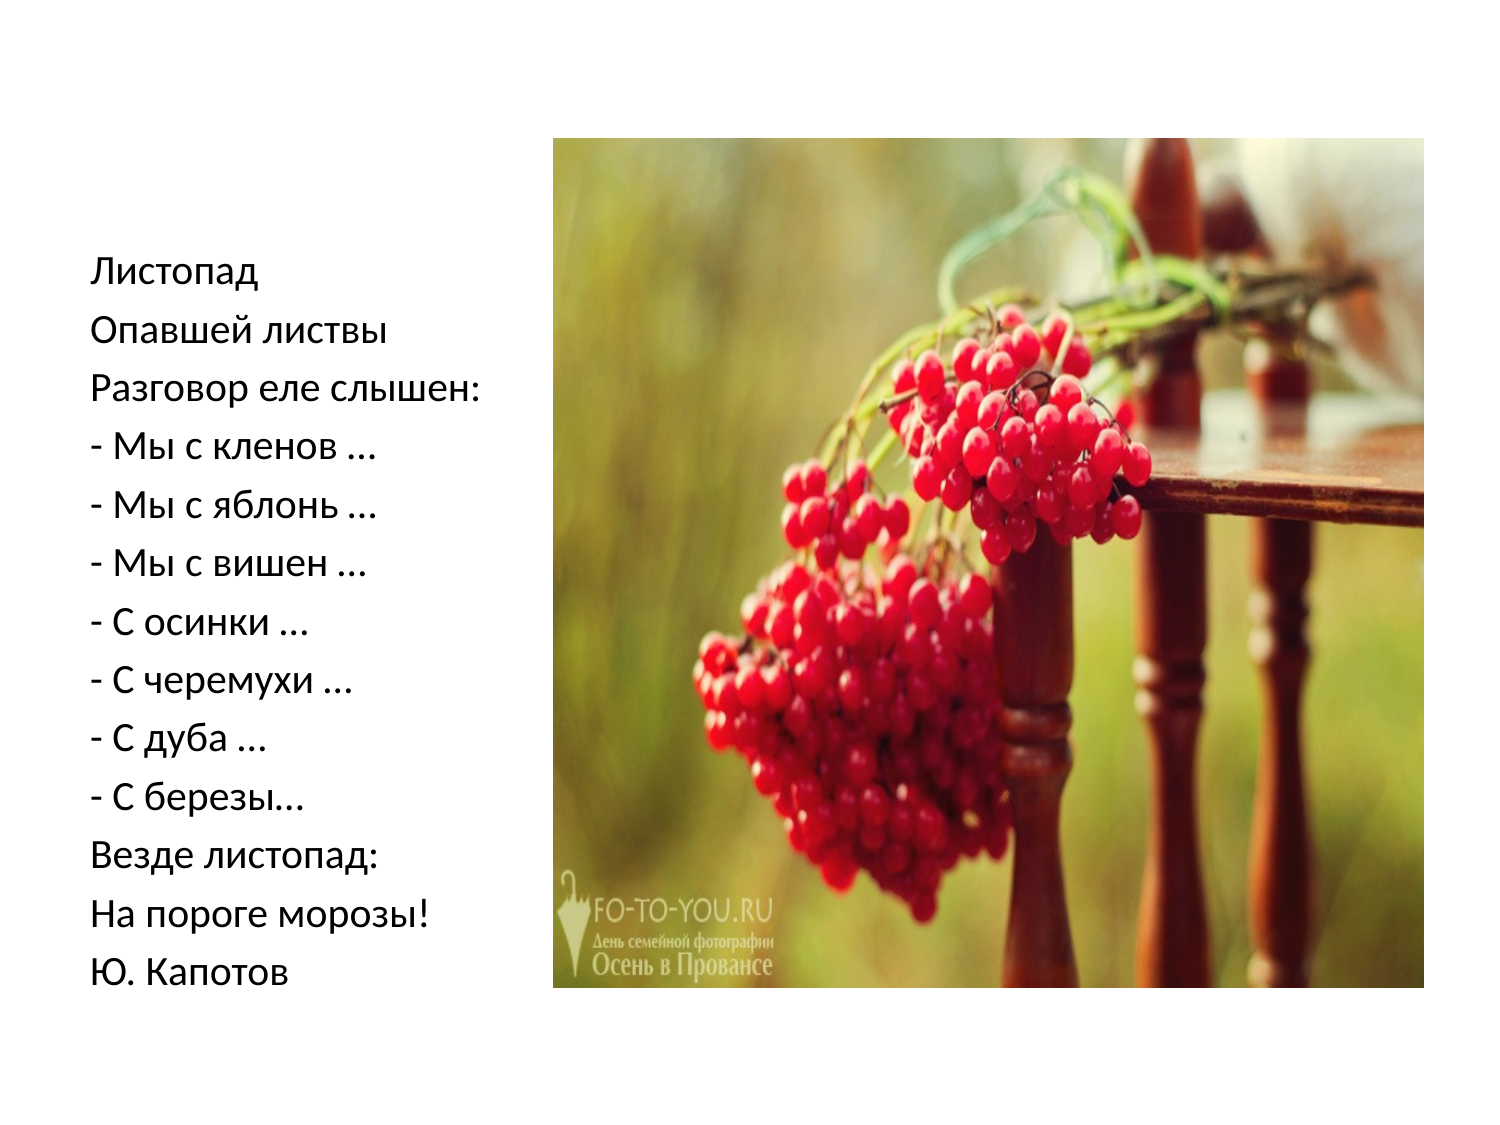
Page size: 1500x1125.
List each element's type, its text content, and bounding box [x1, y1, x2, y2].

picture [553, 137, 1424, 988]
list Листопад Опавшей листвы Разговор еле слышен: - Мы с кленов … - Мы с яблонь … - Мы с вишен … - С осинки … - С черемухи … - С дуба … - С березы… Везде листопад: На пороге морозы! Ю. Капотов [75, 235, 569, 1005]
